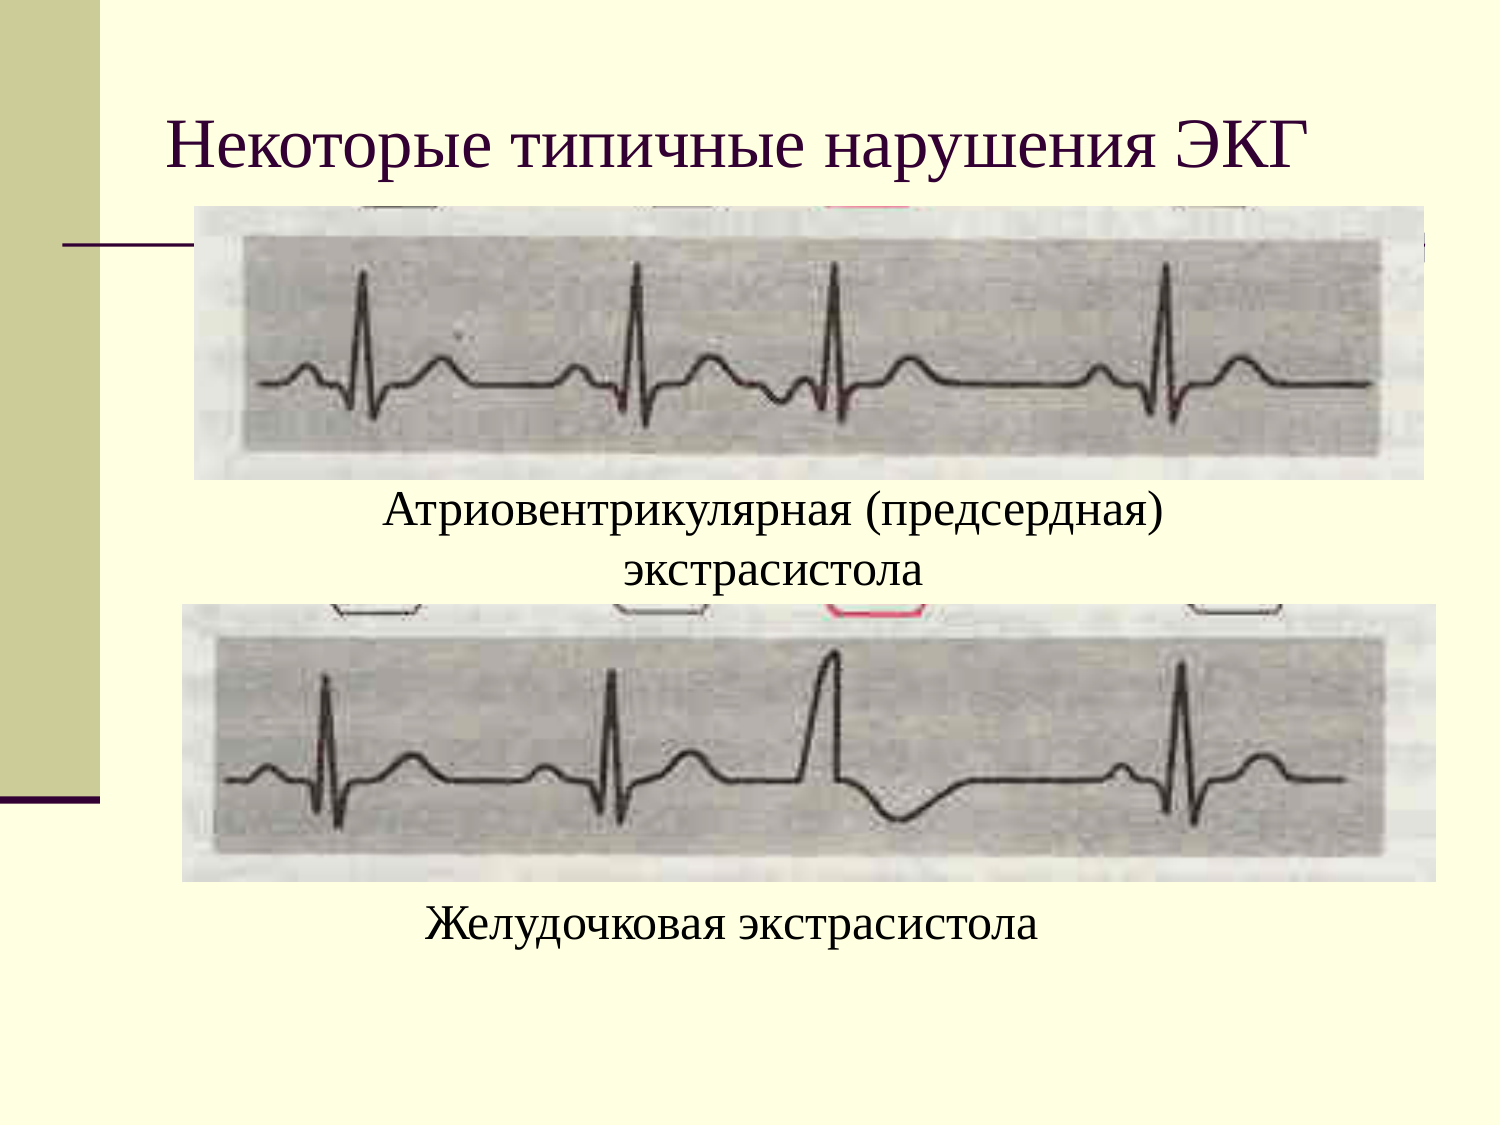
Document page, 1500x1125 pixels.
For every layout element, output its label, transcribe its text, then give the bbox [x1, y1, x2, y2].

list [194, 206, 1424, 481]
text_box Желудочковая экстрасистола [253, 890, 1211, 957]
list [182, 603, 1436, 882]
title Некоторые типичные нарушения ЭКГ [149, 45, 1426, 234]
text_box Атриовентрикулярная (предсердная) экстрасистола [265, 488, 1282, 602]
